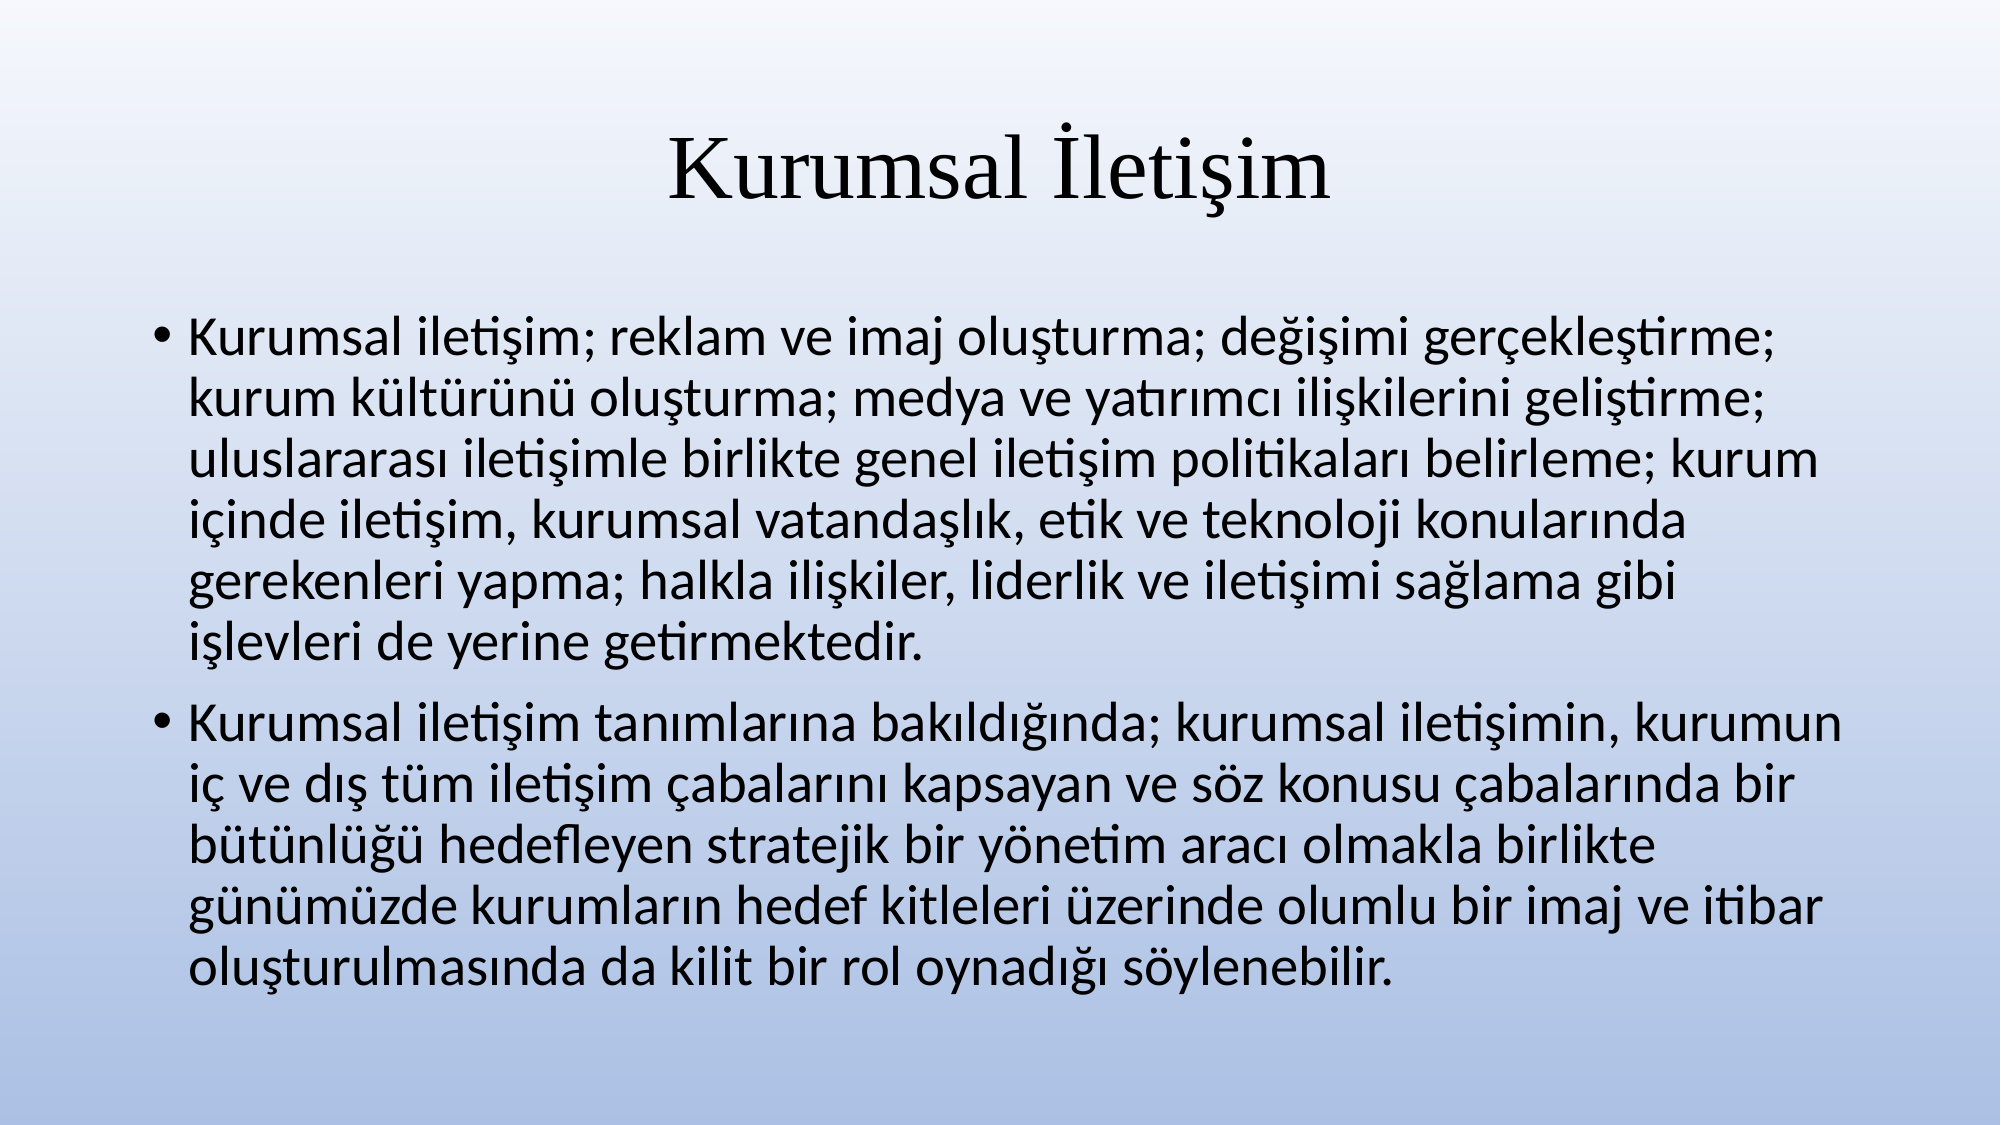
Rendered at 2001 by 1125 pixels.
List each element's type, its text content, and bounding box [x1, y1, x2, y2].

list Kurumsal iletişim; reklam ve imaj oluşturma; değişimi gerçekleştirme; kurum kültürünü oluşturma; medya ve yatırımcı ilişkilerini geliştirme; uluslararası iletişimle birlikte genel iletişim politikaları belirleme; kurum içinde iletişim, kurumsal vatandaşlık, etik ve teknoloji konularında gerekenleri yapma; halkla ilişkiler, liderlik ve iletişimi sağlama gibi işlevleri de yerine getirmektedir. Kurumsal iletişim tanımlarına bakıldığında; kurumsal iletişimin, kurumun iç ve dış tüm iletişim çabalarını kapsayan ve söz konusu çabalarında bir bütünlüğü hedefleyen stratejik bir yönetim aracı olmakla birlikte günümüzde kurumların hedef kitleleri üzerinde olumlu bir imaj ve itibar oluşturulmasında da kilit bir rol oynadığı söylenebilir. [137, 299, 1863, 1014]
title Kurumsal İletişim [137, 59, 1863, 278]
